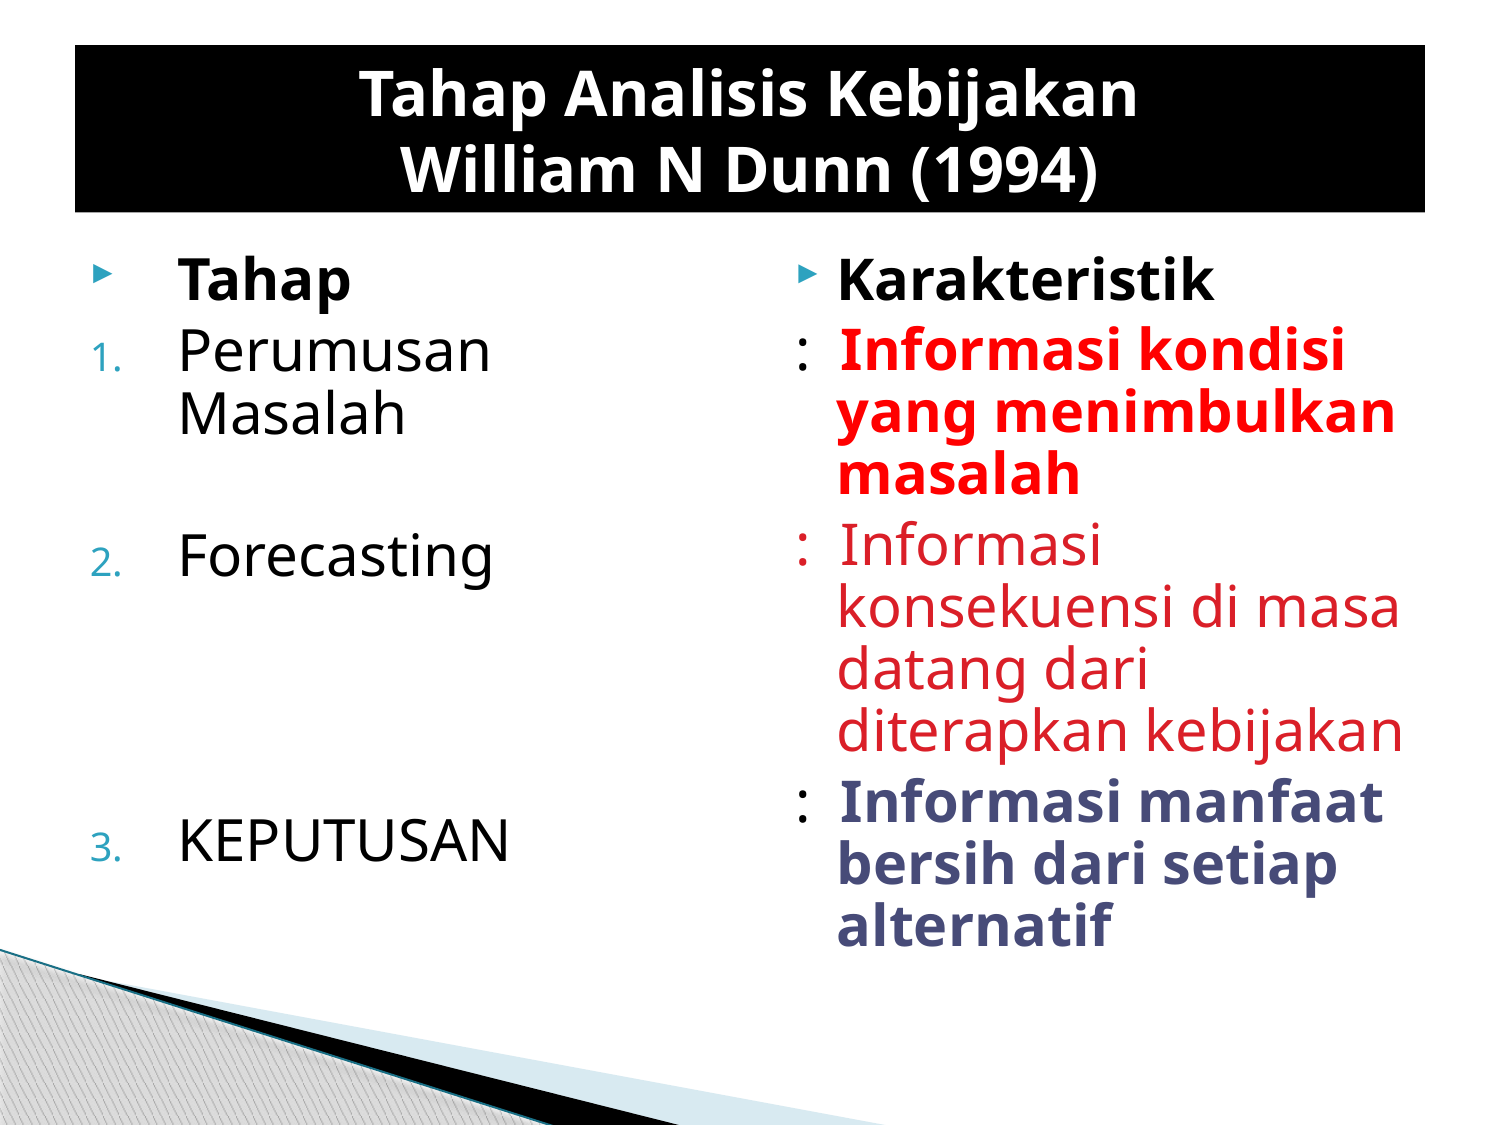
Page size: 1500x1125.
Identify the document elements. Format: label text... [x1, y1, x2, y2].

list Karakteristik : Informasi kondisi yang menimbulkan masalah : Informasi konsekuensi di masa datang dari diterapkan kebijakan : Informasi manfaat bersih dari setiap alternatif [762, 243, 1425, 986]
title Tahap Analisis Kebijakan William N Dunn (1994) [75, 45, 1425, 213]
list Tahap Perumusan Masalah Forecasting KEPUTUSAN [75, 243, 738, 986]
